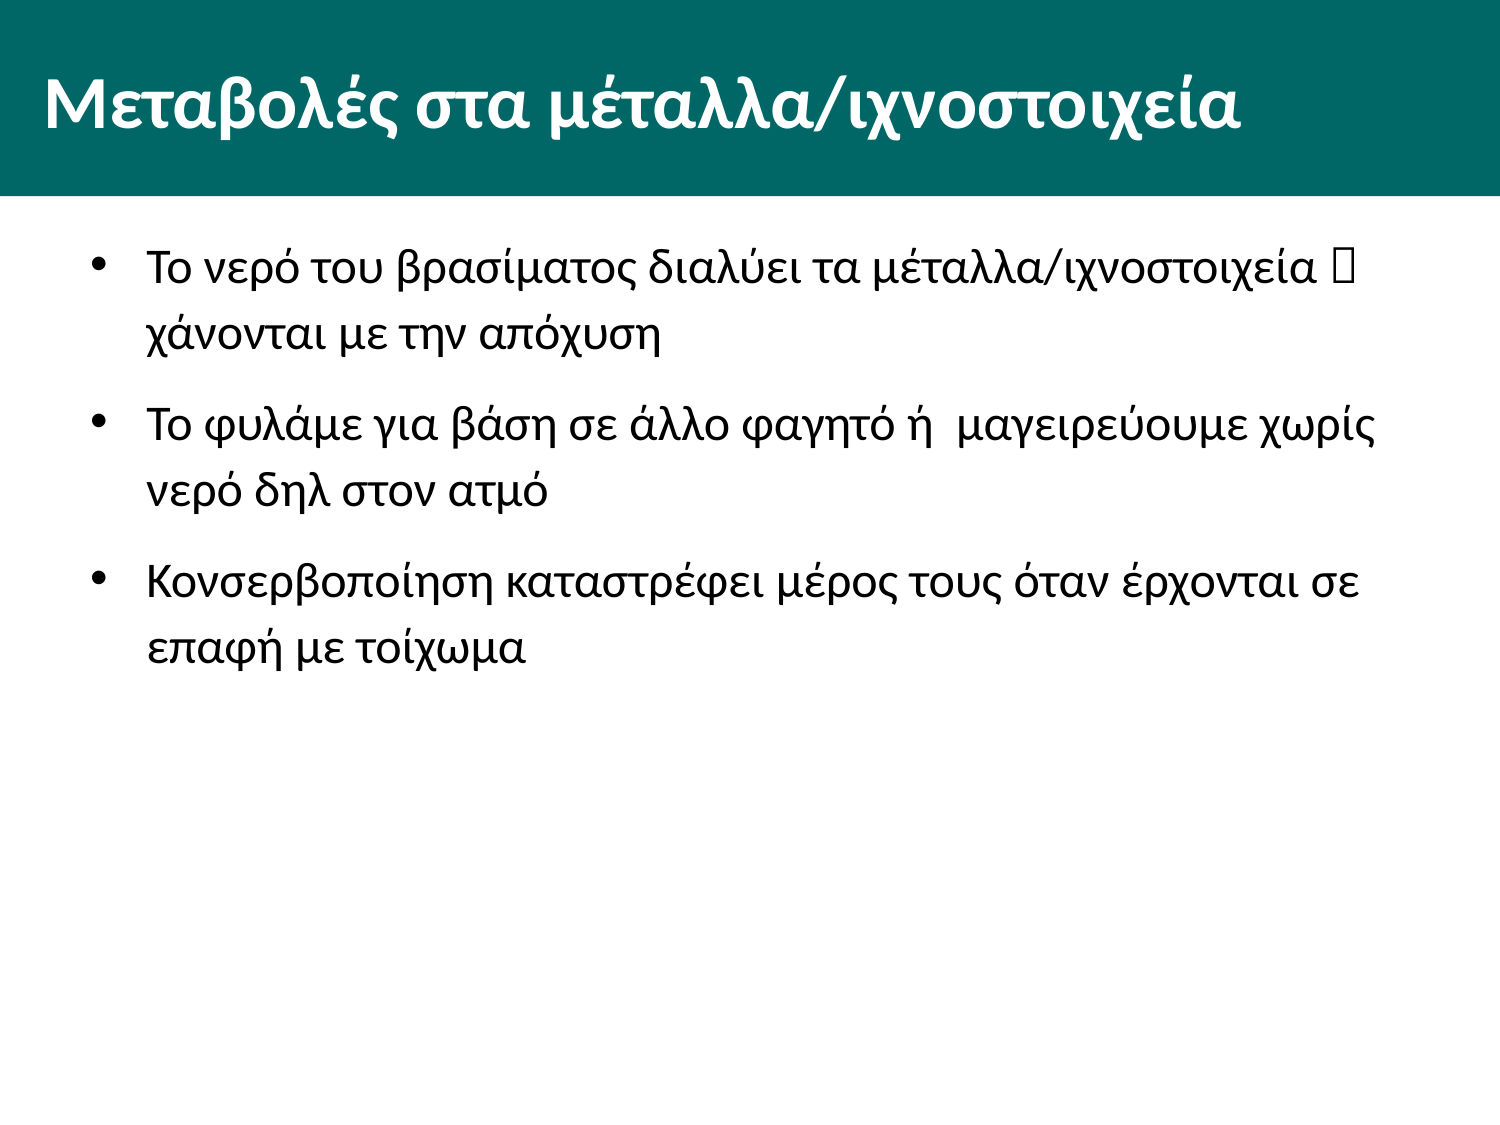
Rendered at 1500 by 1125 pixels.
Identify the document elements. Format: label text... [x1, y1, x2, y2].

list Το νερό του βρασίματος διαλύει τα μέταλλα/ιχνοστοιχεία  χάνονται με την απόχυση Το φυλάμε για βάση σε άλλο φαγητό ή μαγειρεύουμε χωρίς νερό δηλ στον ατμό Κονσερβοποίηση καταστρέφει μέρος τους όταν έρχονται σε επαφή με τοίχωμα [75, 219, 1425, 1024]
title Μεταβολές στα μέταλλα/ιχνοστοιχεία [0, 0, 1500, 197]
